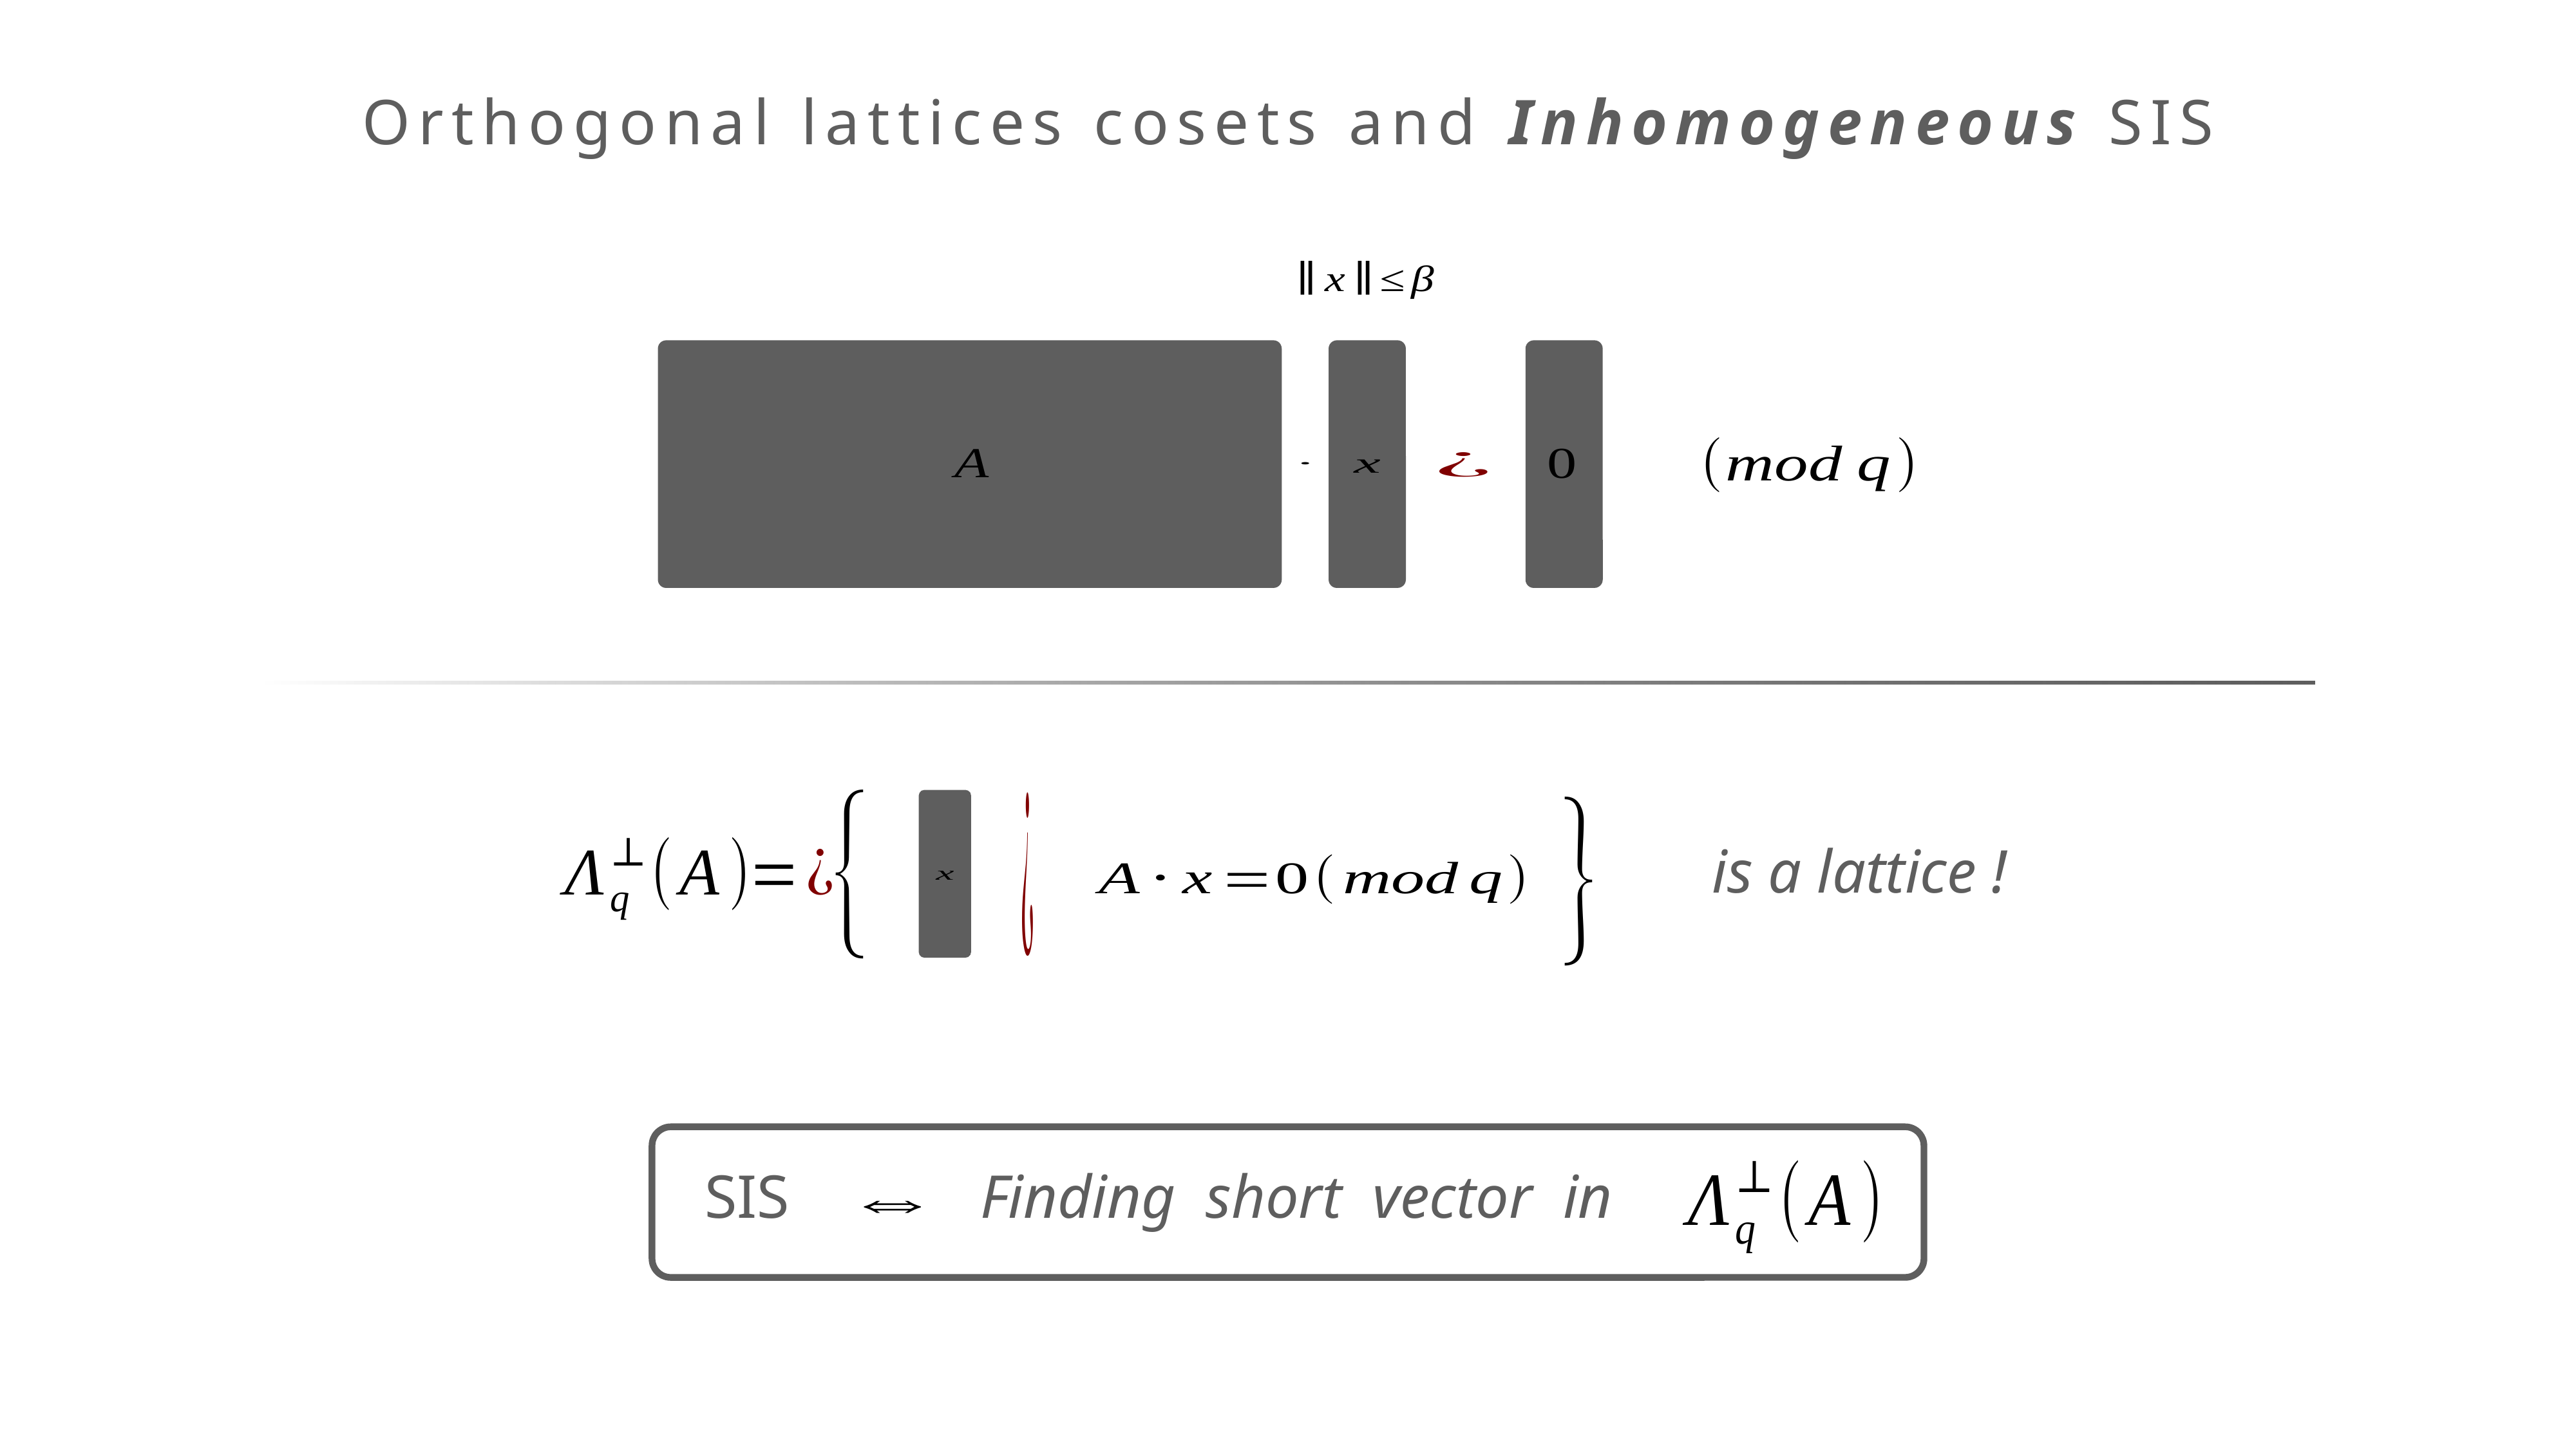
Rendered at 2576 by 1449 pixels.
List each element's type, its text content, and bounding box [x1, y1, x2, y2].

text_box [1558, 786, 1613, 972]
text_box [829, 779, 884, 965]
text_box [658, 258, 1918, 589]
text_box [261, 681, 2315, 685]
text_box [918, 790, 972, 958]
text_box [1021, 777, 1036, 967]
text_box Orthogonal lattices cosets and Inhomogeneous SIS [357, 77, 2219, 163]
text_box [1090, 851, 1531, 907]
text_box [652, 1126, 1924, 1278]
text_box is a lattice ! [1707, 828, 2013, 911]
text_box [556, 828, 835, 922]
